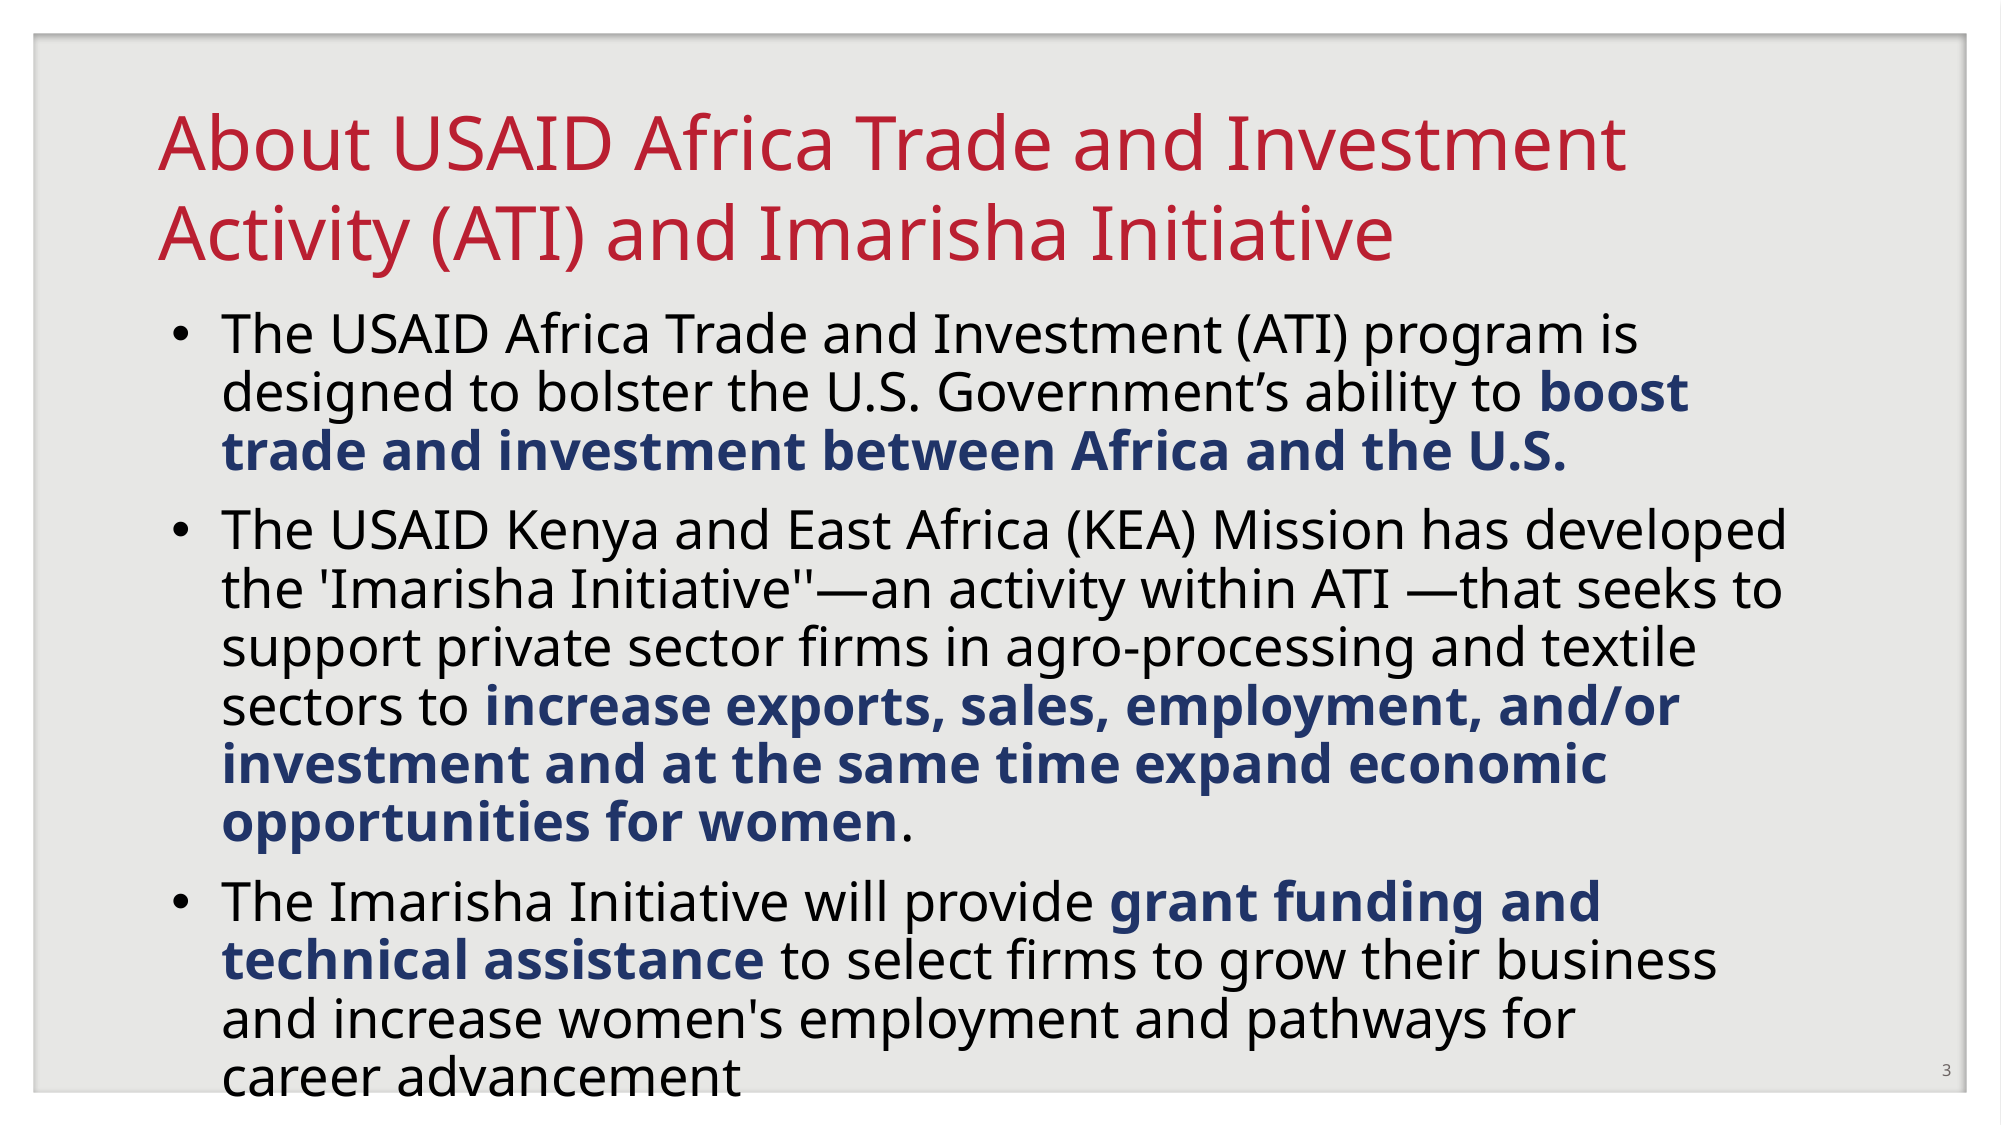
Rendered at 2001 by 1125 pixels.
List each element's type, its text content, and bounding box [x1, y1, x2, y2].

title About USAID Africa Trade and Investment Activity (ATI) and Imarisha Initiative [143, 86, 1831, 283]
list The USAID Africa Trade and Investment (ATI) program is designed to bolster the U.S. Government’s ability to boost trade and investment between Africa and the U.S. The USAID Kenya and East Africa (KEA) Mission has developed the 'Imarisha Initiative''—an activity within ATI —that seeks to support private sector firms in agro-processing and textile sectors to increase exports, sales, employment, and/or investment and at the same time expand economic opportunities for women. The Imarisha Initiative will provide grant funding and technical assistance to select firms to grow their business and increase women's employment and pathways for career advancement [156, 299, 1843, 994]
slide_number 3 [1500, 1053, 1967, 1089]
